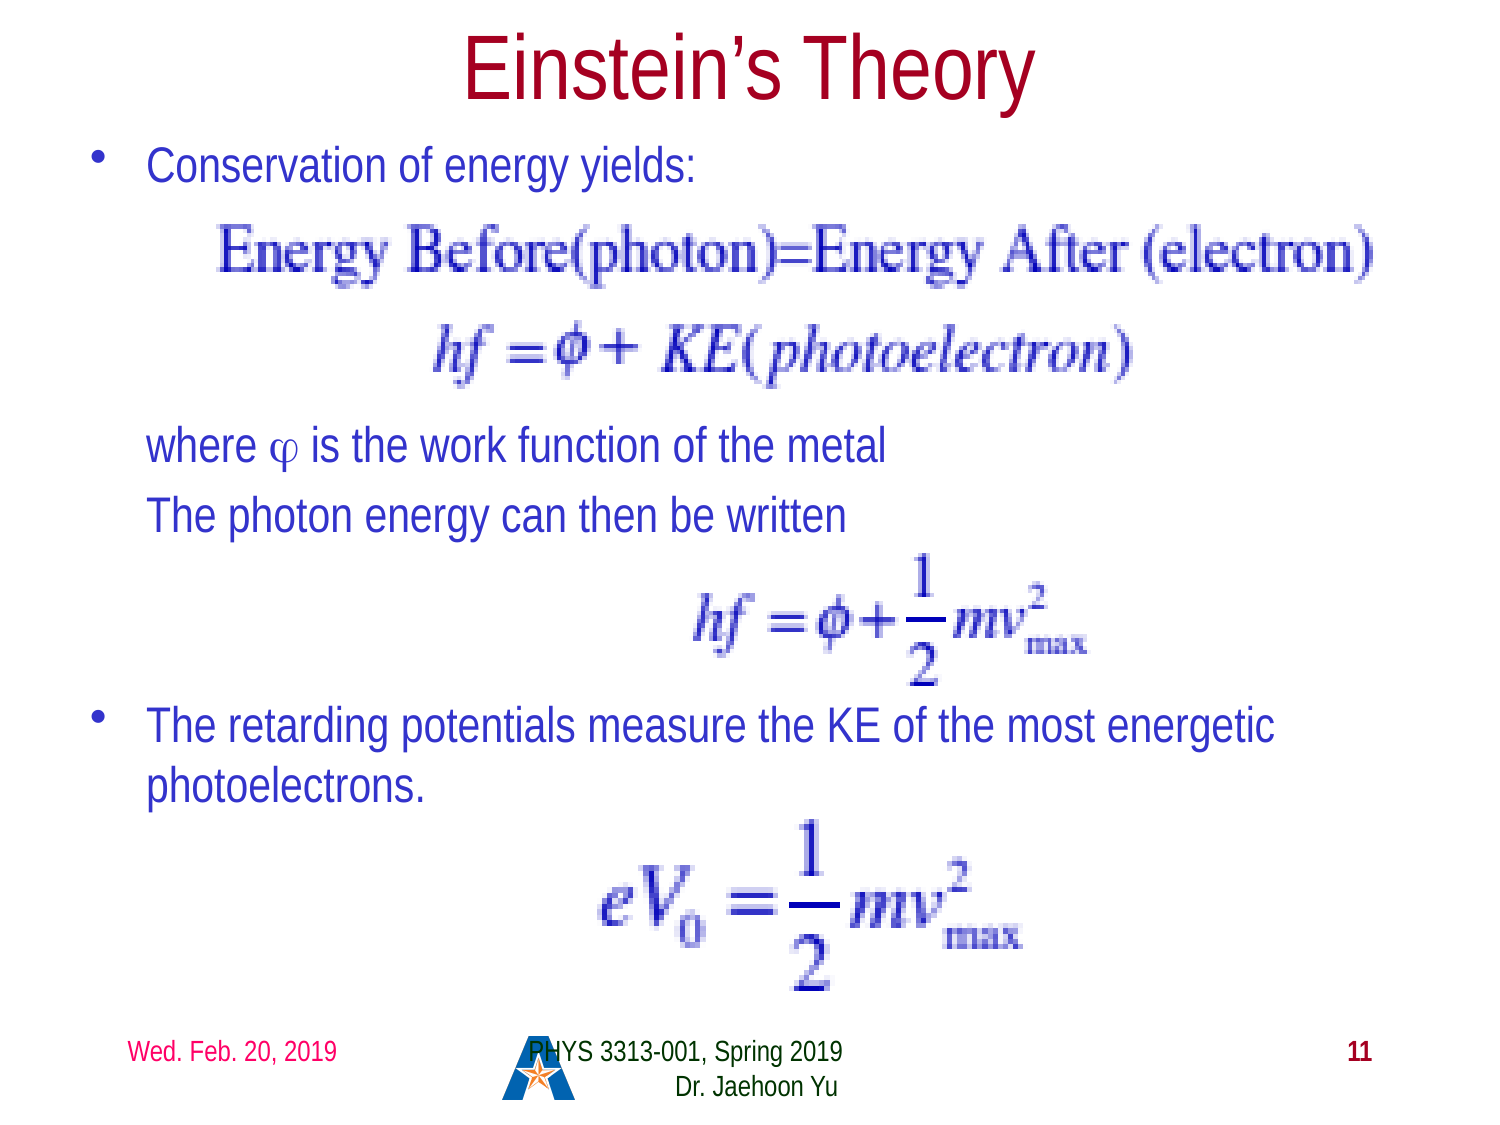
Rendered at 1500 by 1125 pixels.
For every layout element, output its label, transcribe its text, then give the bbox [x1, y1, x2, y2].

slide_number 11 [1074, 1024, 1388, 1101]
footer PHYS 3313-001, Spring 2019 Dr. Jaehoon Yu [512, 1024, 988, 1101]
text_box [549, 312, 647, 389]
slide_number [112, 1024, 426, 1101]
picture [502, 1036, 512, 1100]
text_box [209, 212, 1382, 294]
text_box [587, 849, 769, 955]
list Conservation of energy yields: where φ is the work function of the metal The photon energy can then be written The retarding potentials measure the KE of the most energetic photoelectrons. [74, 124, 1425, 1001]
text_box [424, 312, 547, 394]
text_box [852, 537, 1092, 695]
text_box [811, 586, 847, 663]
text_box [774, 799, 1030, 1003]
title Einstein’s Theory [112, 0, 1388, 126]
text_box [685, 580, 813, 663]
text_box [649, 312, 1138, 394]
